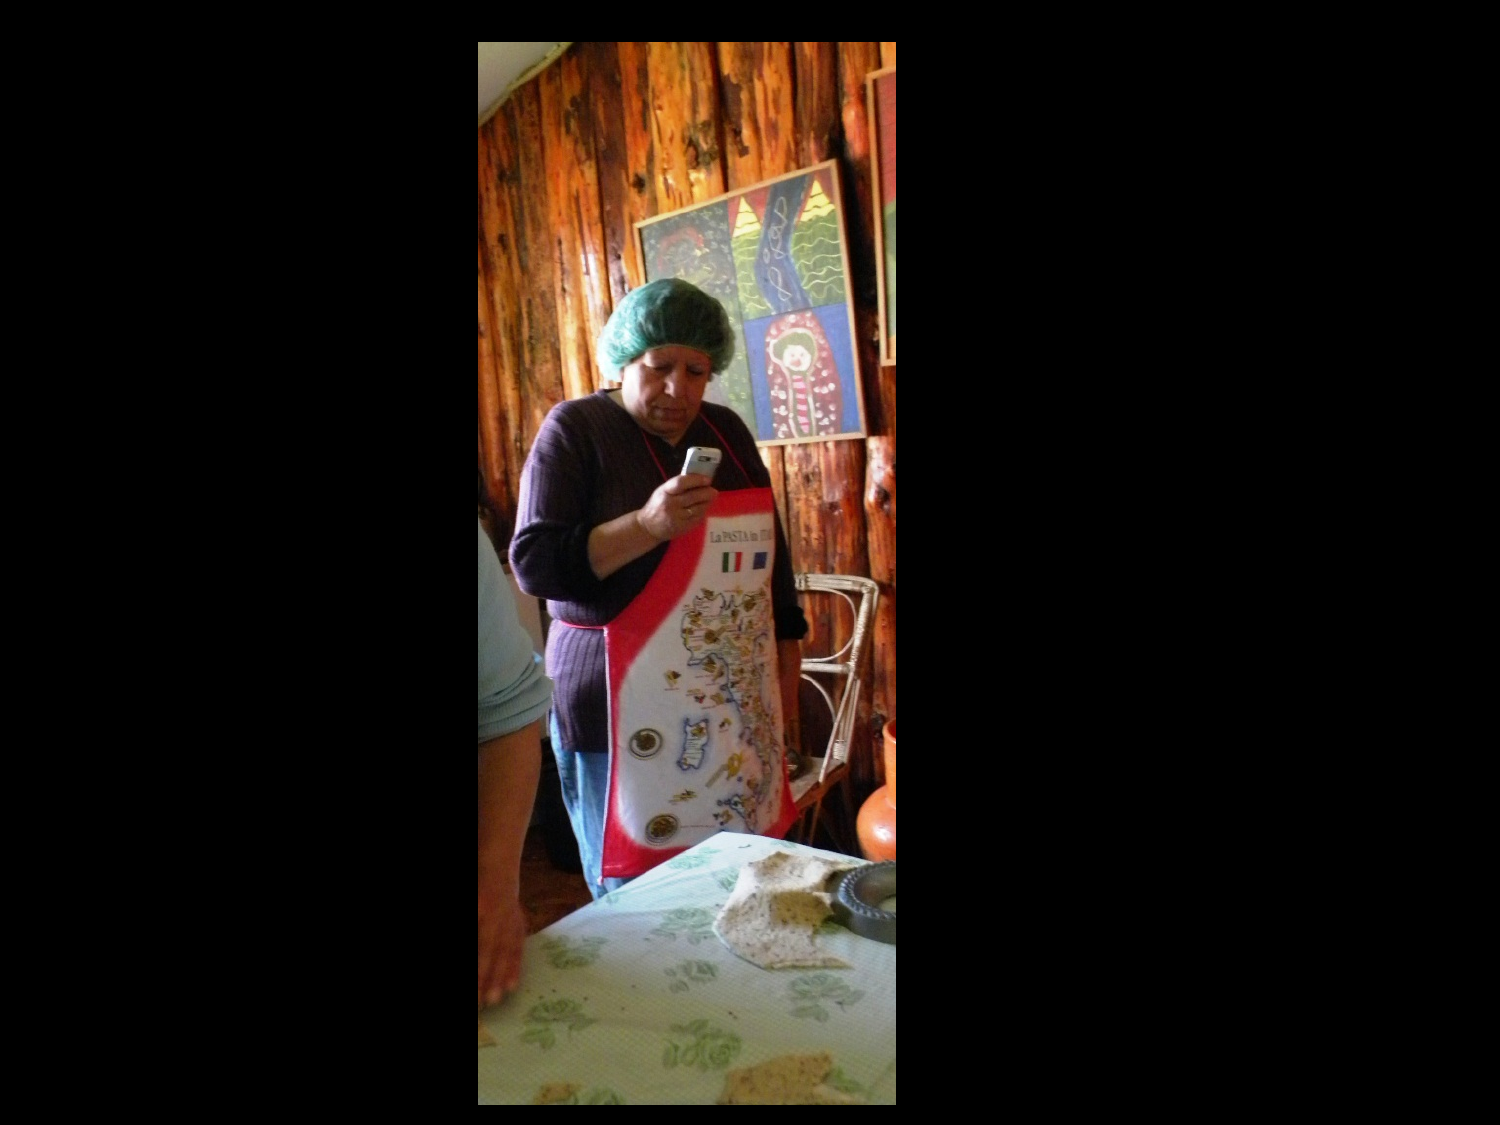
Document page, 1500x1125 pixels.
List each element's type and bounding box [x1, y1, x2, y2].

list [477, 42, 897, 1106]
